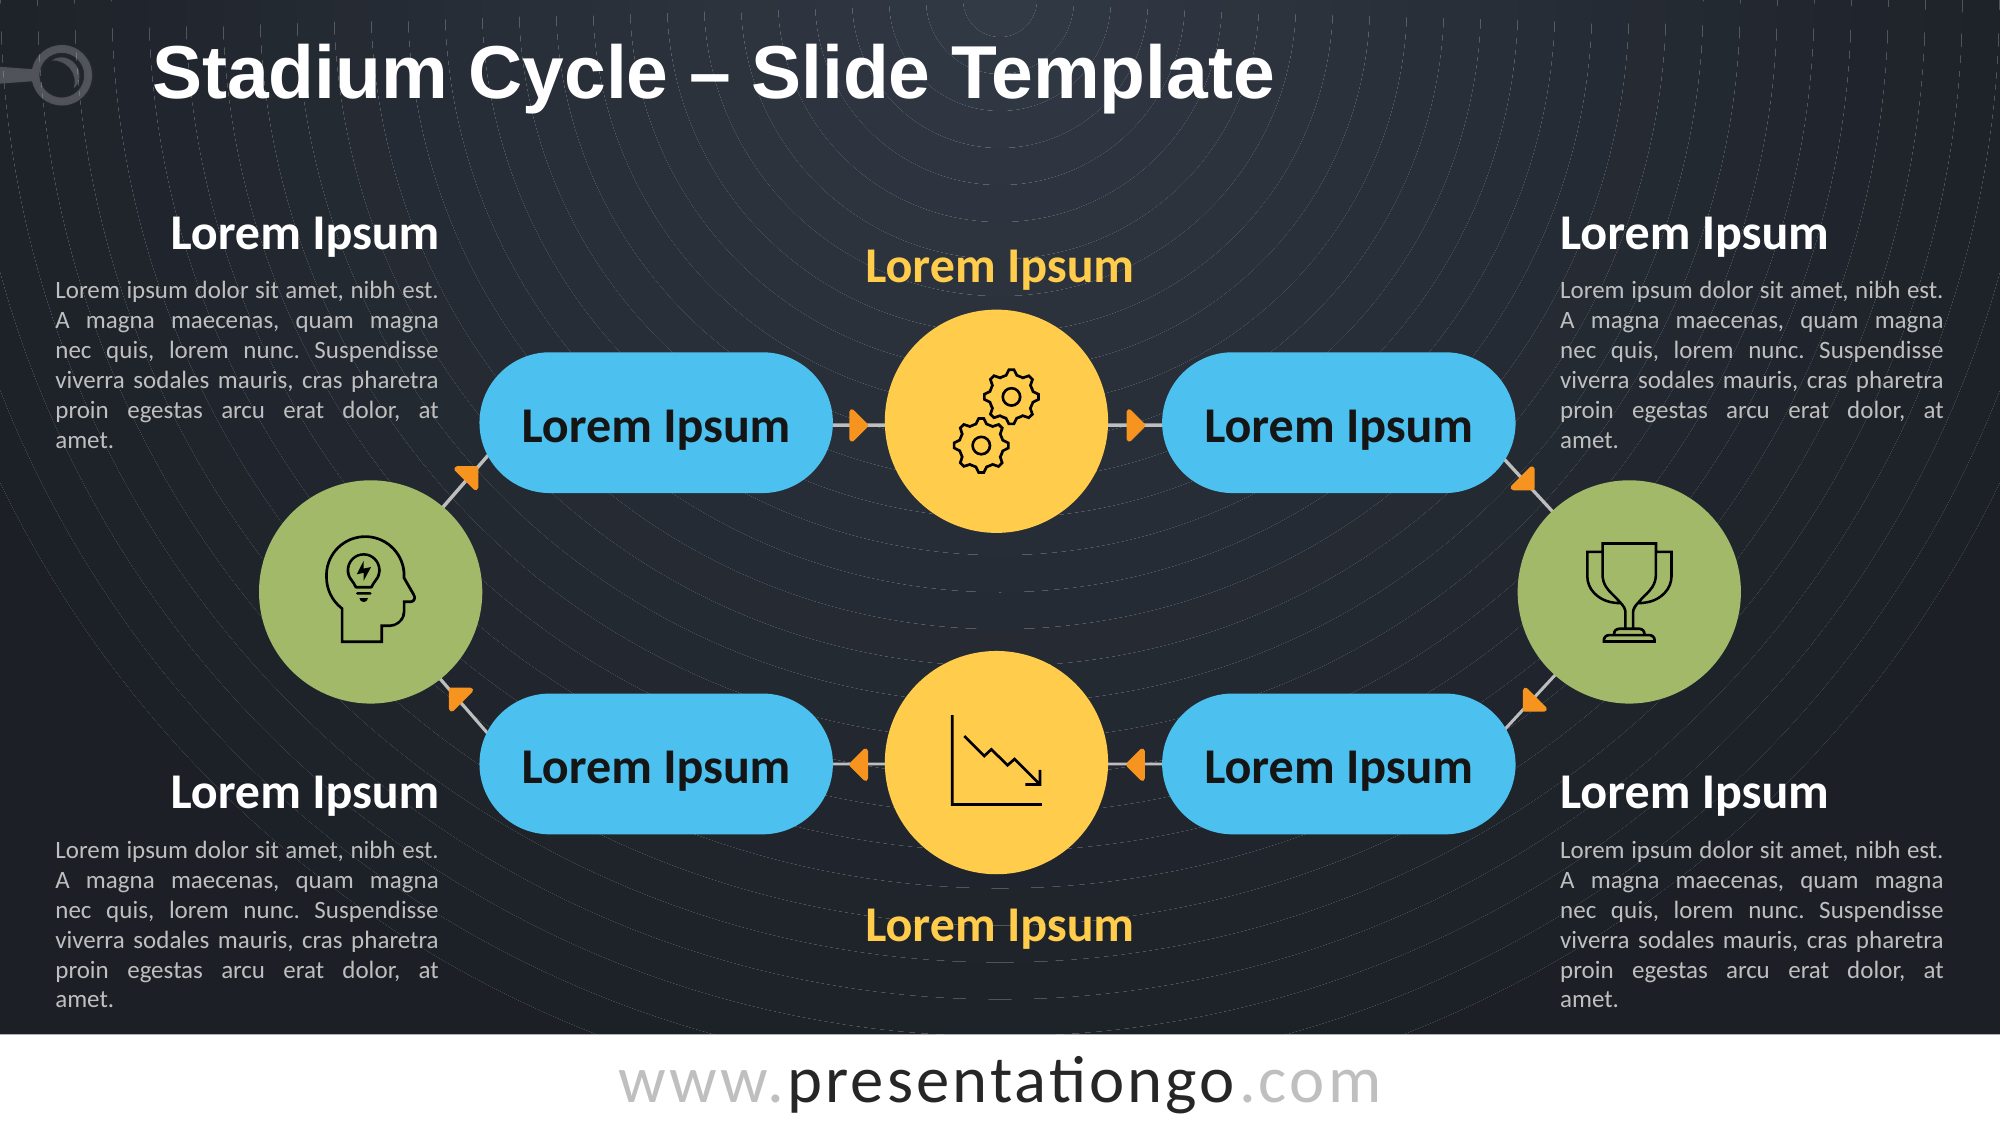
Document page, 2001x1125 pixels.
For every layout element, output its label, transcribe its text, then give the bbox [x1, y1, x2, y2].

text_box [258, 309, 1741, 875]
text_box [952, 368, 1040, 474]
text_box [55, 191, 440, 434]
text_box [55, 750, 440, 993]
title Stadium Cycle – Slide Template [137, 26, 1863, 148]
text_box Lorem Ipsum [807, 883, 1193, 959]
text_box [1560, 750, 1945, 993]
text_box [325, 535, 417, 644]
text_box Lorem Ipsum [807, 224, 1193, 300]
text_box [1560, 191, 1945, 434]
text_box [950, 715, 1042, 806]
